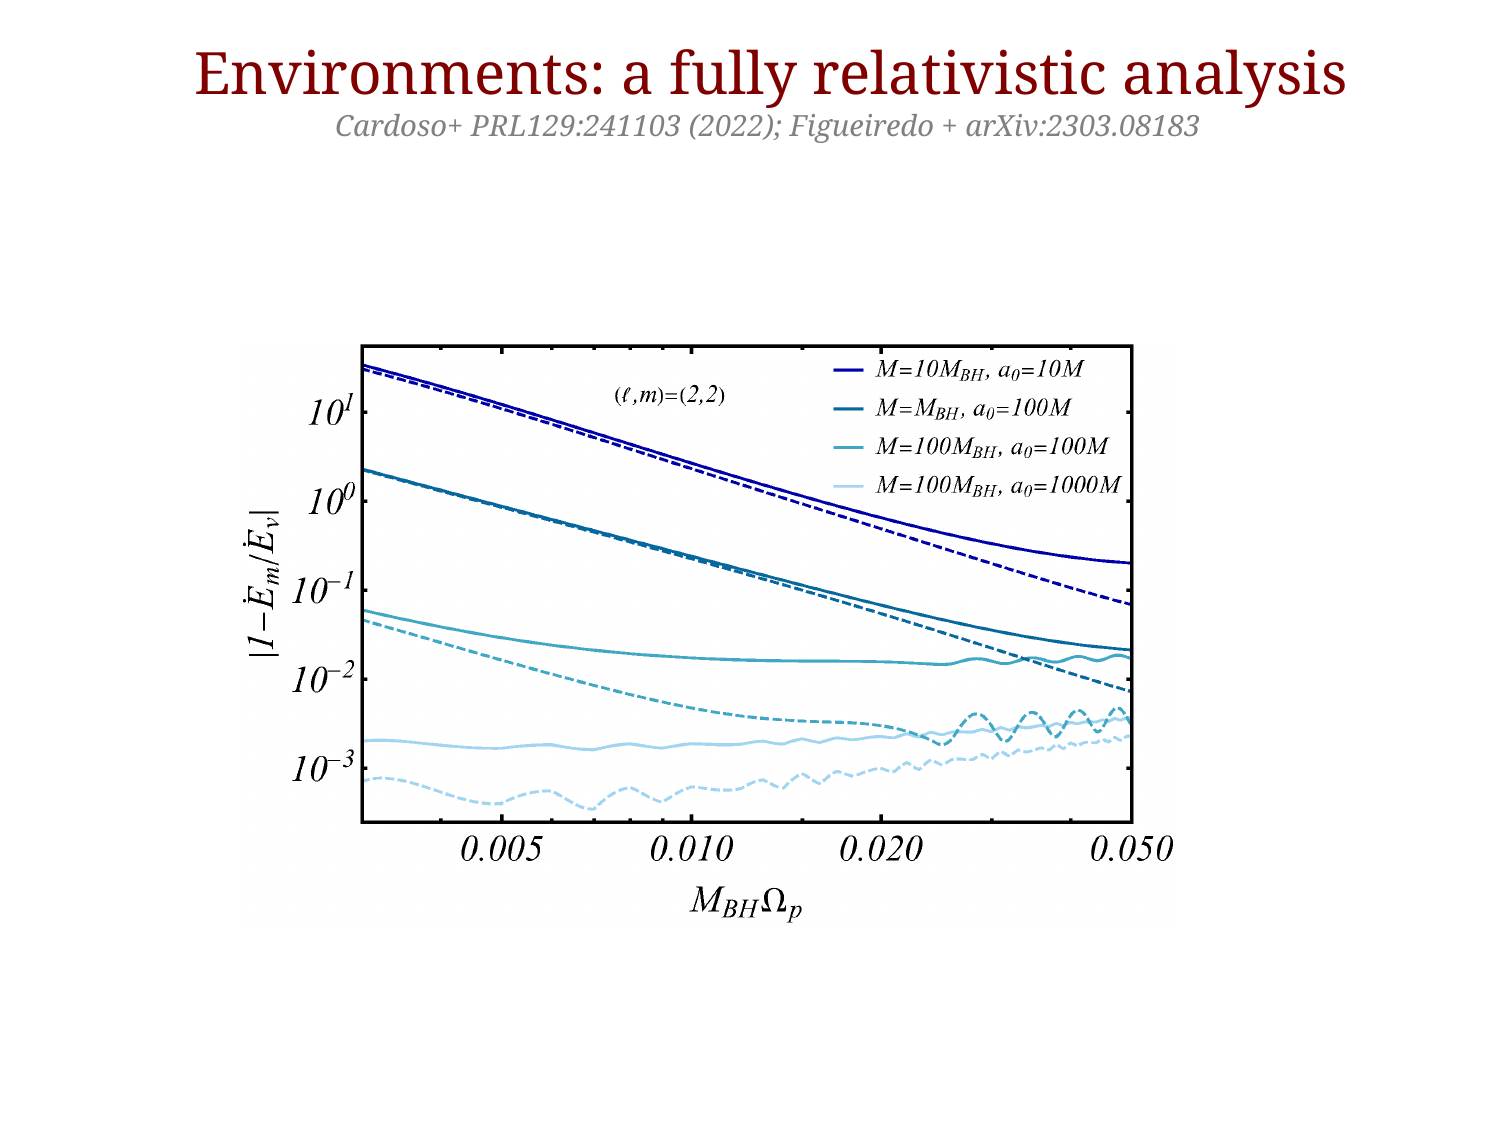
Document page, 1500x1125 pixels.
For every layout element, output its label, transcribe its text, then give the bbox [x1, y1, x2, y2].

text_box Environments: a fully relativistic analysis Cardoso+ PRL129:241103 (2022); Figueiredo + arXiv:2303.08183 [51, 26, 1493, 187]
picture [238, 340, 1176, 927]
